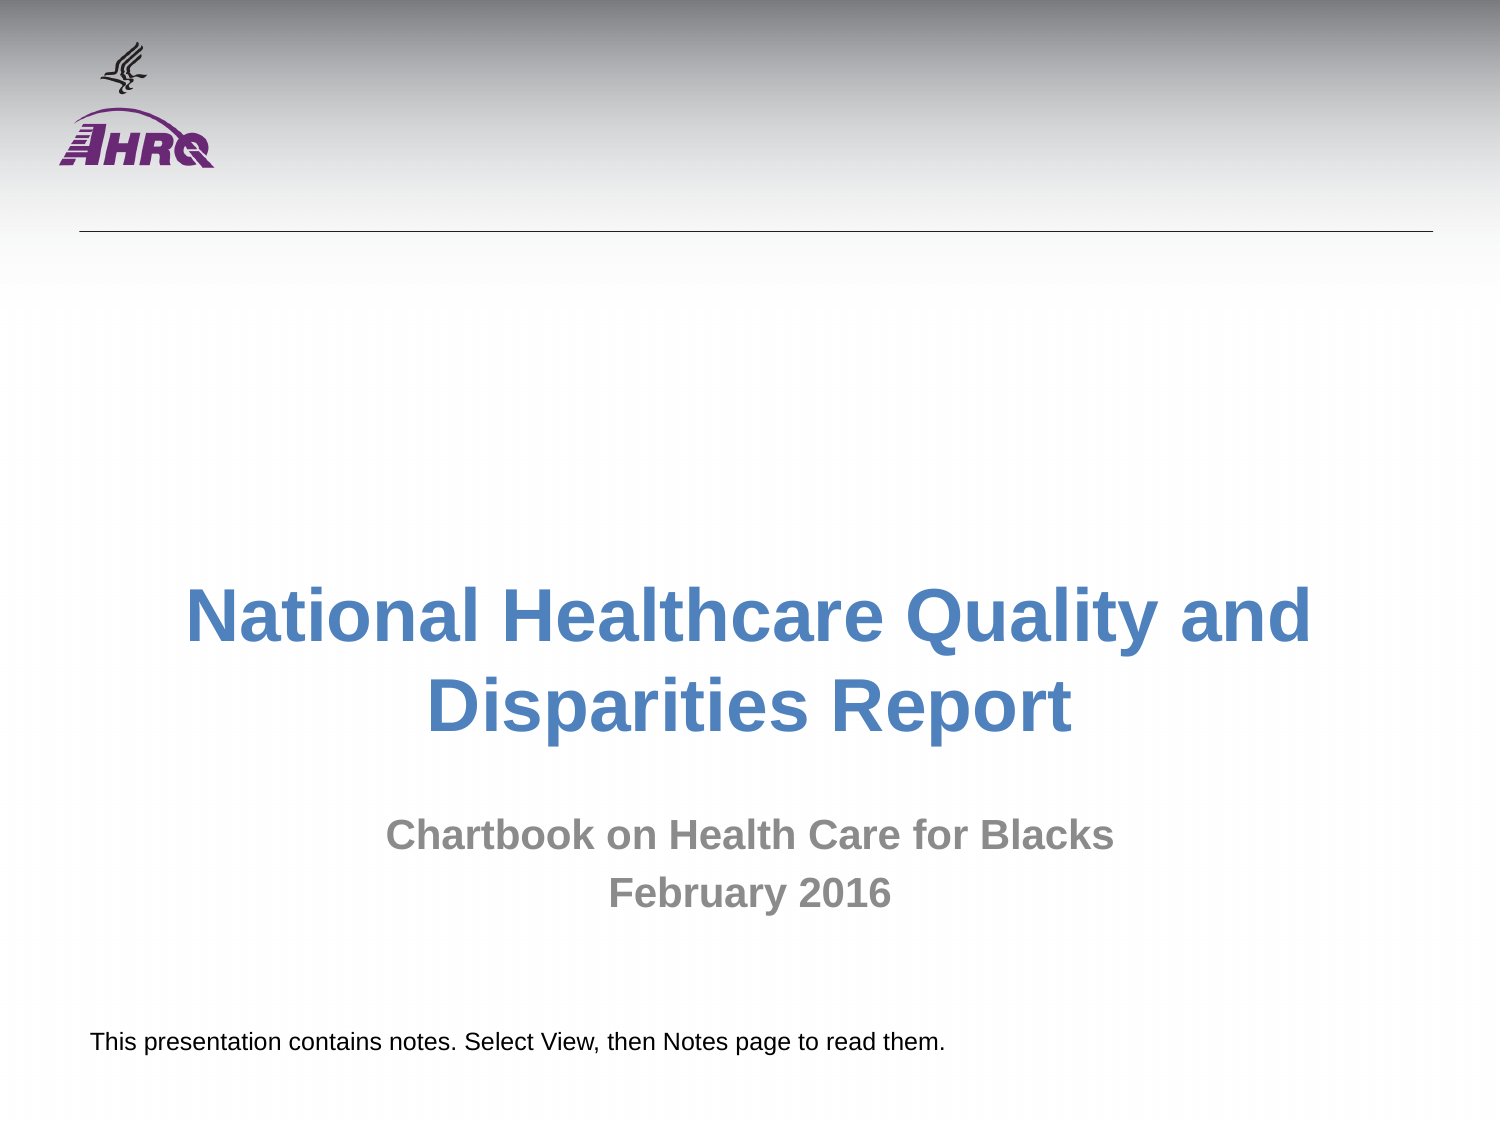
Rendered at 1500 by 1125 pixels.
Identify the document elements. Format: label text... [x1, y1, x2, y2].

subtitle Chartbook on Health Care for Blacks February 2016 [225, 800, 1275, 925]
text_box This presentation contains notes. Select View, then Notes page to read them. [75, 1018, 1400, 1063]
picture [0, 0, 1500, 1125]
title National Healthcare Quality and Disparities Report [112, 549, 1388, 763]
